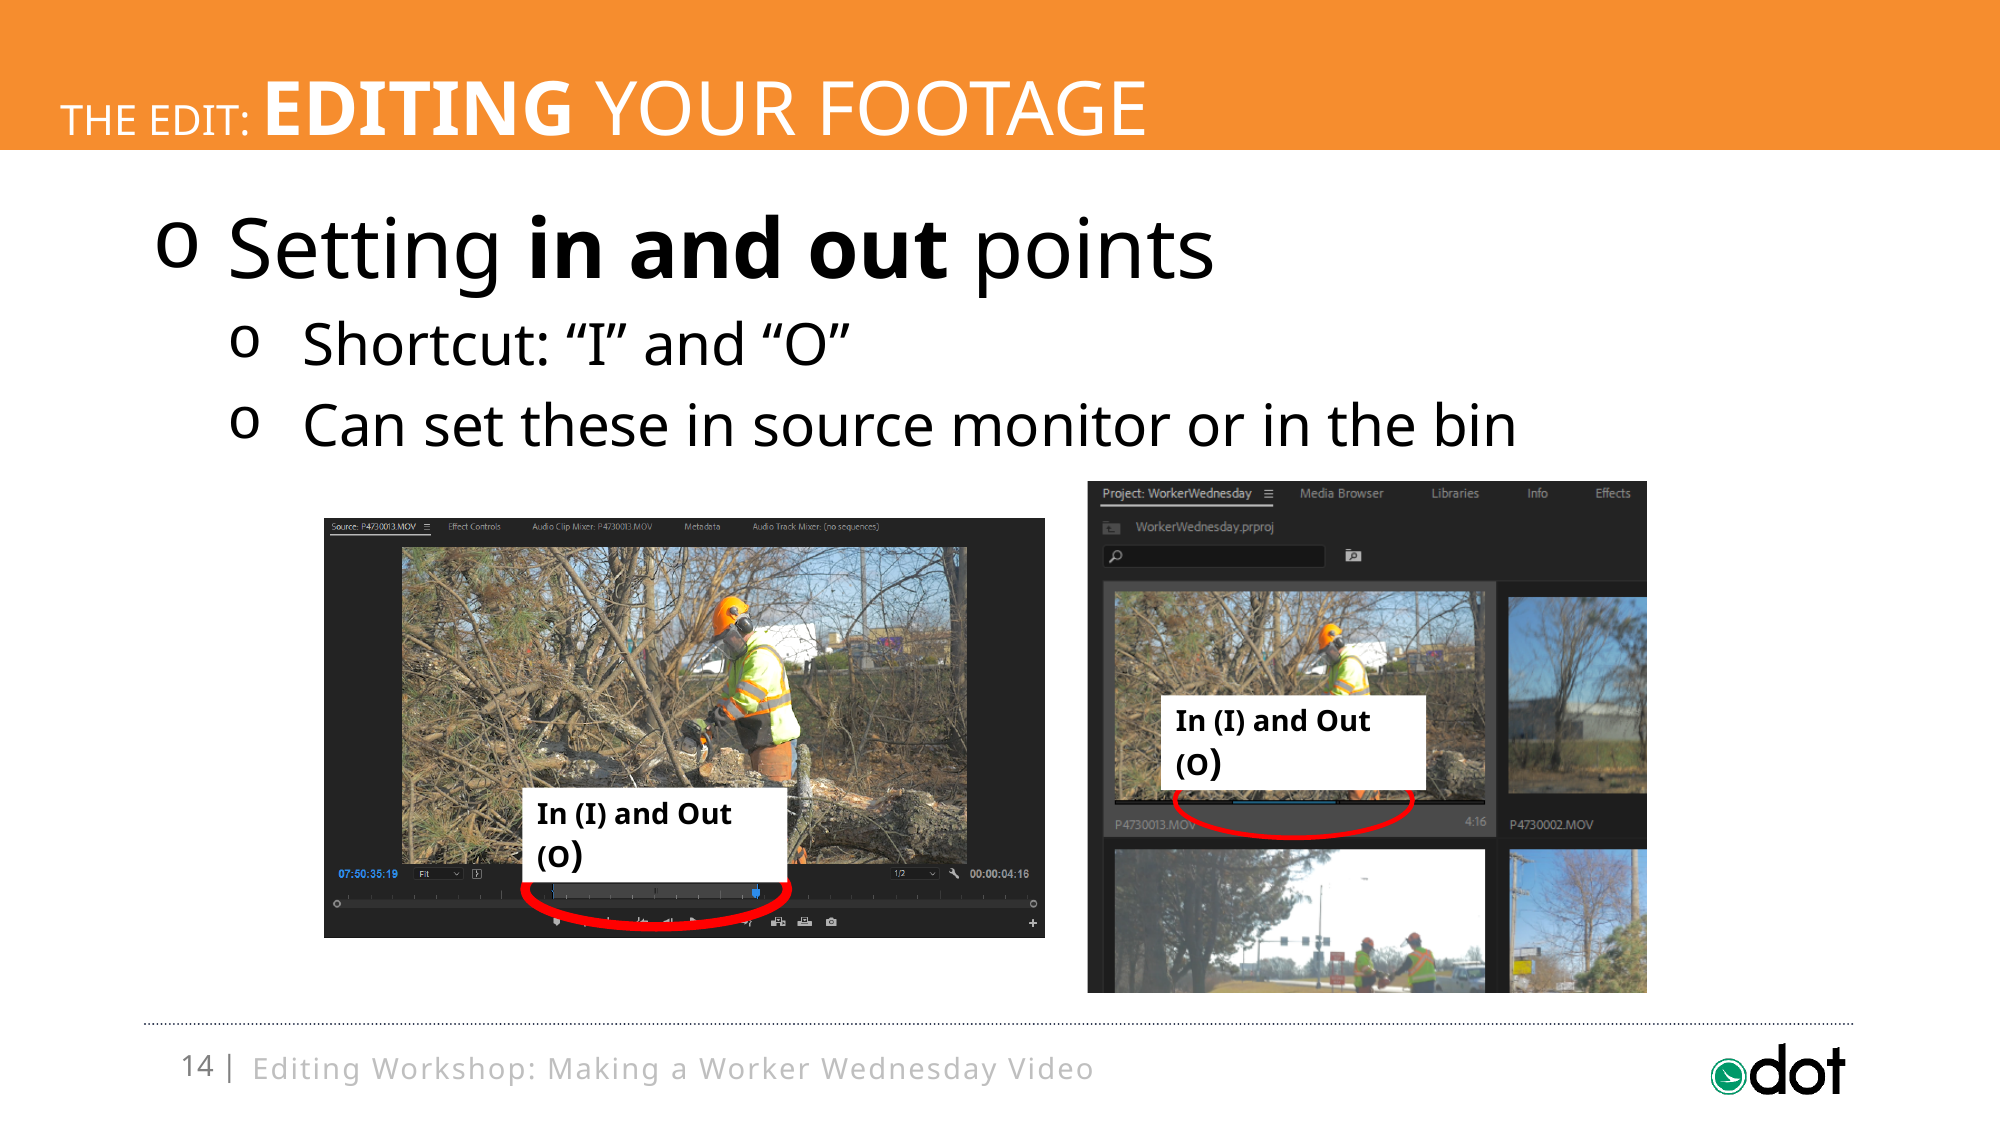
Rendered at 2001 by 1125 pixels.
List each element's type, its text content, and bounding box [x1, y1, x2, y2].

list Setting in and out points Shortcut: “I” and “O” Can set these in source monitor or in the bin [137, 187, 1863, 993]
picture [1692, 1024, 1863, 1113]
title the edit: EDITING your Footage [0, 0, 2000, 151]
picture [324, 517, 1046, 938]
footer Editing Workshop: Making a Worker Wednesday Video [237, 1037, 1510, 1098]
picture [1087, 481, 1648, 993]
